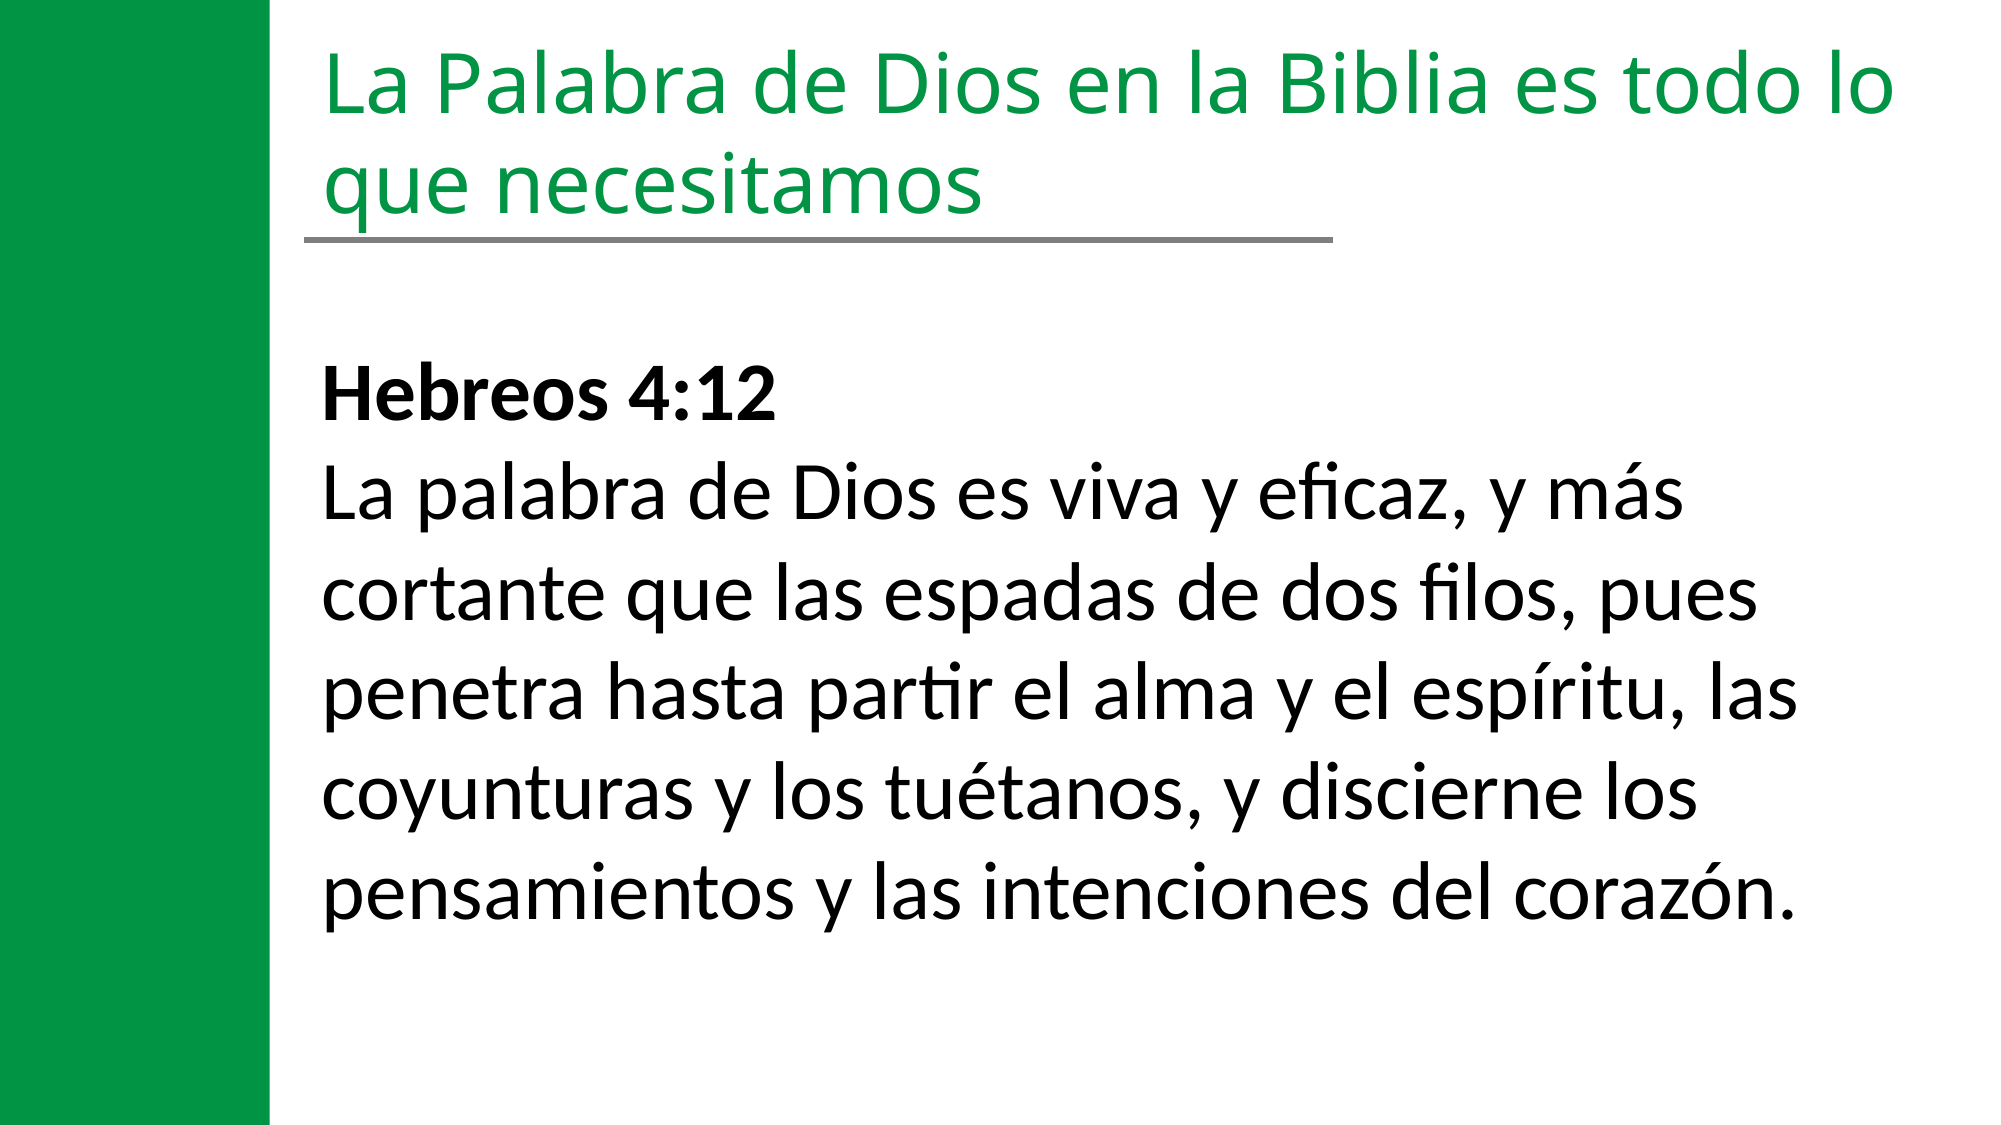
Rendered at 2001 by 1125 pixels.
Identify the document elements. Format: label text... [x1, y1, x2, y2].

text_box Hebreos 4:12 La palabra de Dios es viva y eficaz, y más cortante que las espadas de dos filos, pues penetra hasta partir el alma y el espíritu, las coyunturas y los tuétanos, y discierne los pensamientos y las intenciones del corazón. [307, 329, 1873, 1044]
text_box [0, 0, 270, 1125]
text_box La Palabra de Dios en la Biblia es todo lo que necesitamos [307, 22, 1970, 238]
